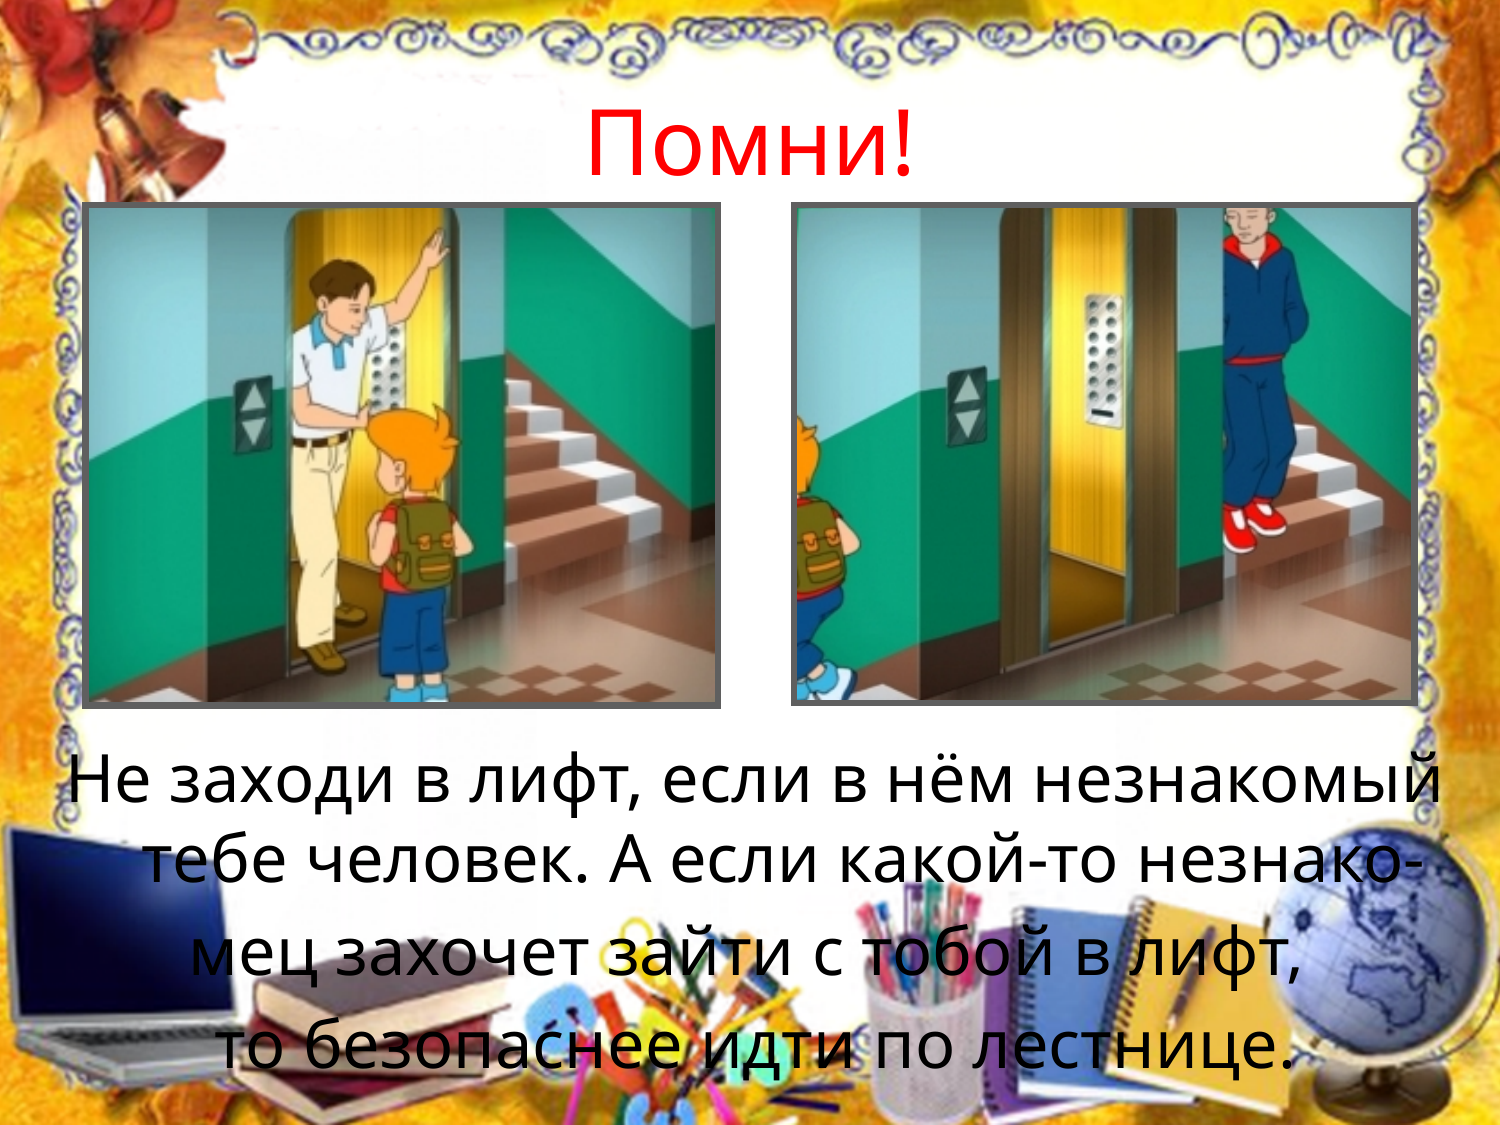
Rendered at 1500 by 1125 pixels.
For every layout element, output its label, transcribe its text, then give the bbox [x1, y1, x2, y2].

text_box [88, 207, 1412, 703]
list Не заходи в лифт, если в нём незнакомый тебе человек. А если какой-то незнако- мец захочет зайти с тобой в лифт, то безопаснее идти по лестнице. [41, 727, 1471, 1102]
picture [0, 0, 1500, 1125]
title Помни! [75, 45, 1425, 233]
